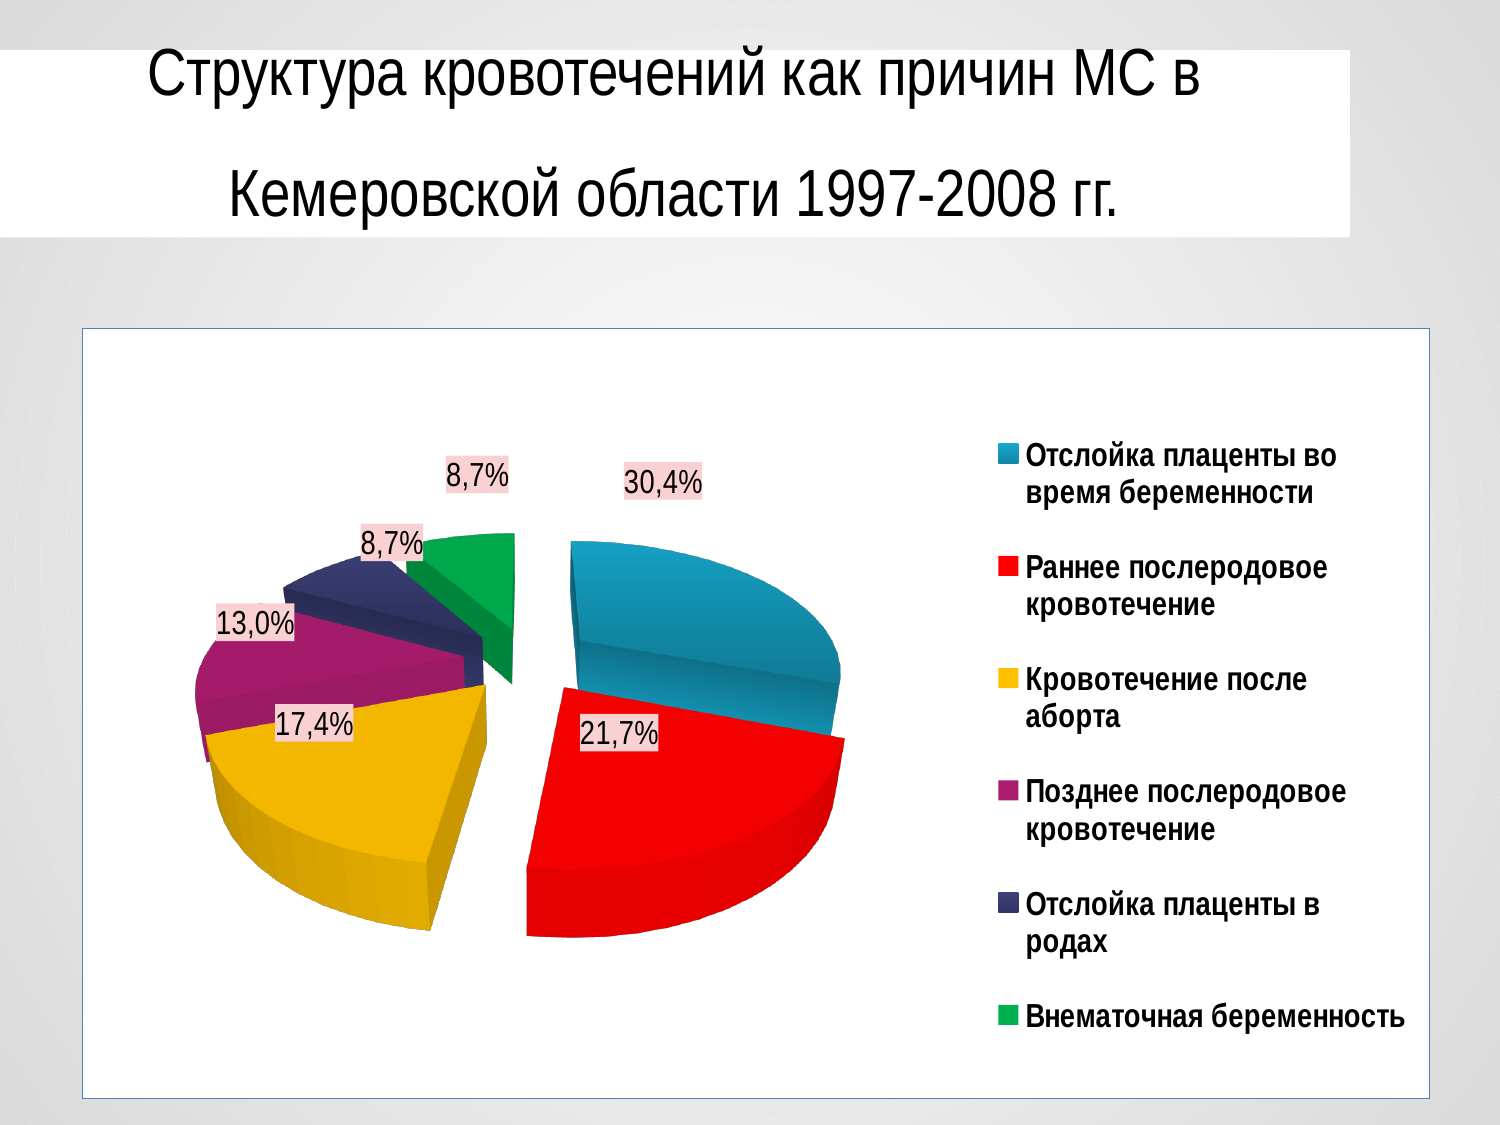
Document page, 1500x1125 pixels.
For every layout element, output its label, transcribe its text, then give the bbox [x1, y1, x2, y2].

chart [81, 327, 1430, 1100]
title Структура кровотечений как причин МС в Кемеровской области 1997-2008 гг. [0, 50, 1350, 238]
